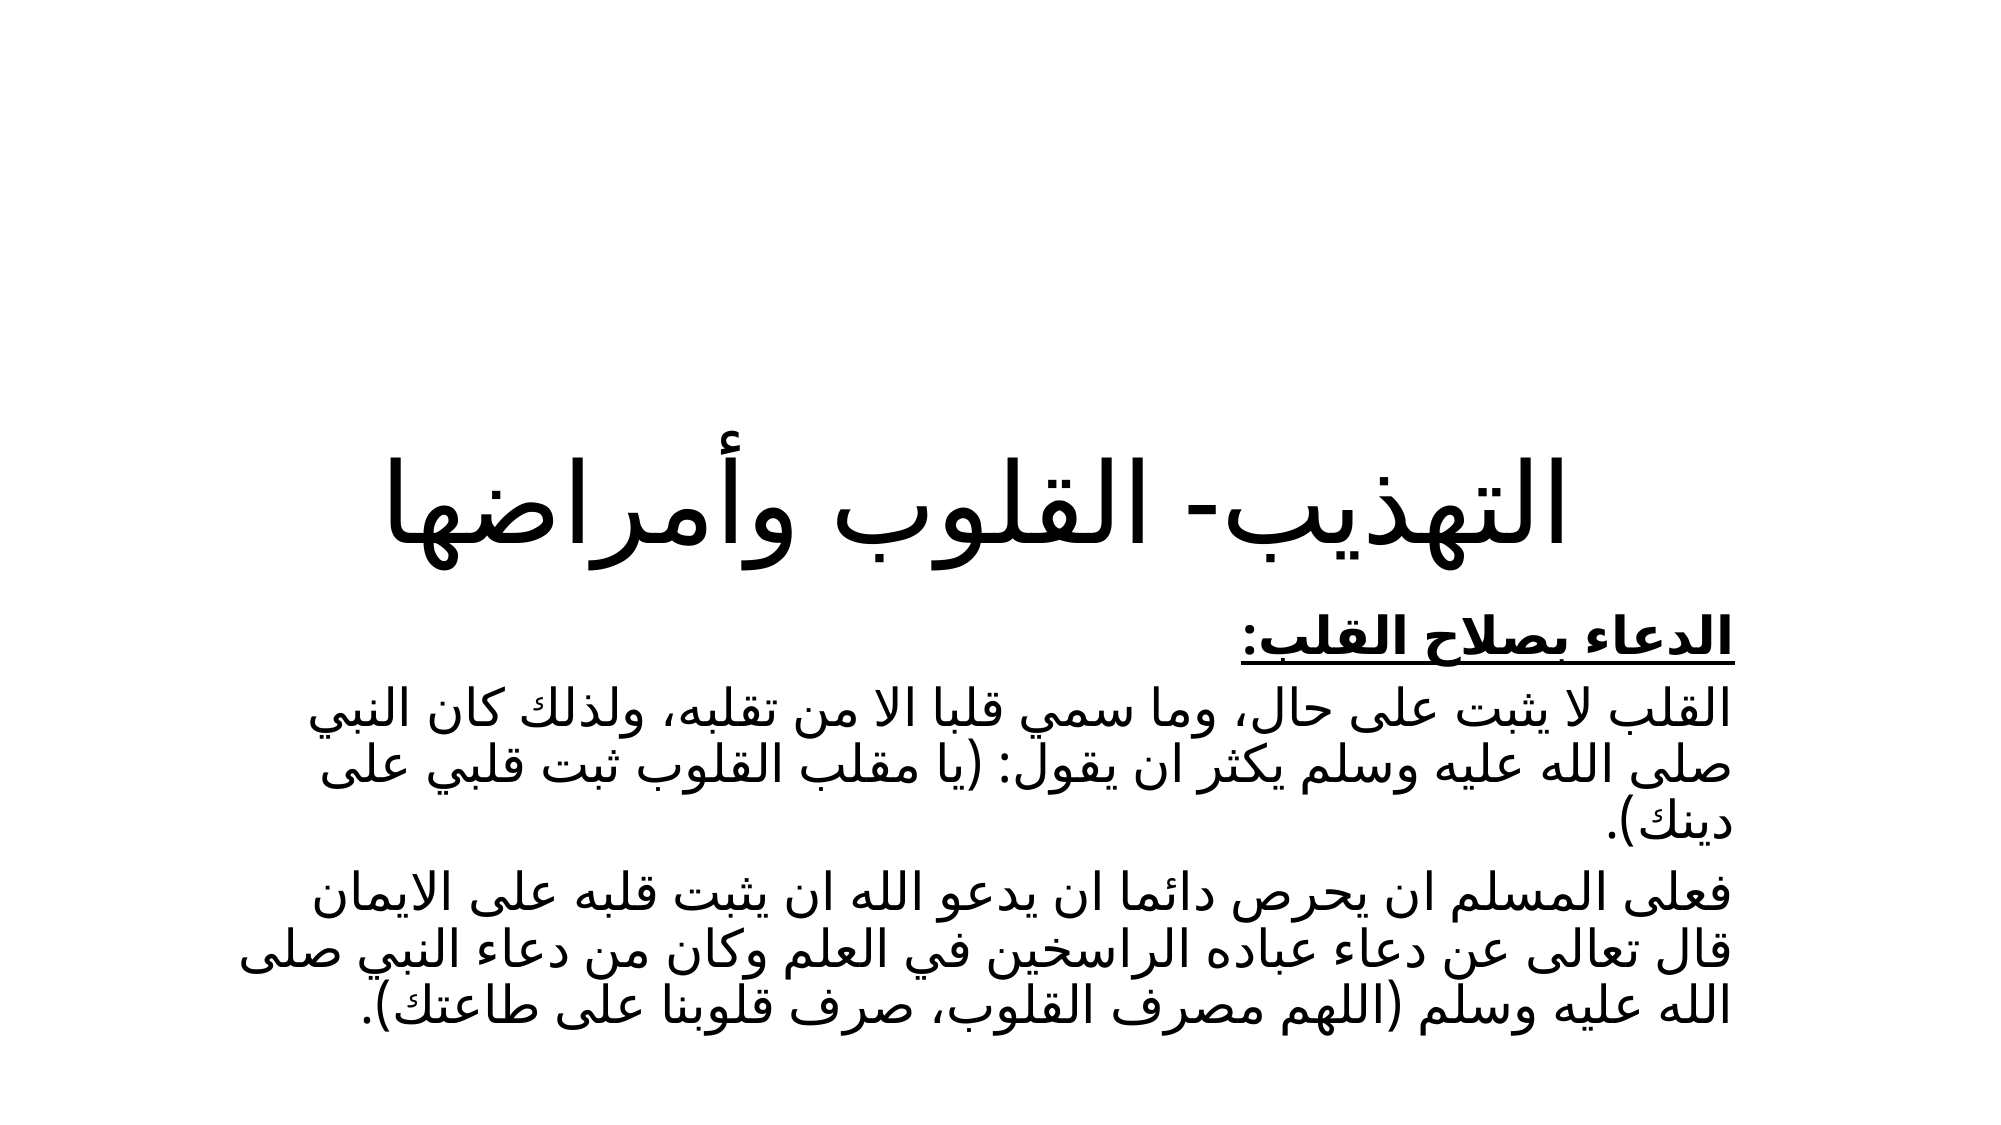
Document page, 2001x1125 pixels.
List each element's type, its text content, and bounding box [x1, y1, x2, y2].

title التهذيب- القلوب وأمراضها [249, 228, 1705, 576]
subtitle الدعاء بصلاح القلب: القلب لا يثبت على حال، وما سمي قلبا الا من تقلبه، ولذلك كان النبي صلى الله عليه وسلم يكثر ان يقول: (يا مقلب القلوب ثبت قلبي على دينك). فعلى المسلم ان يحرص دائما ان يدعو الله ان يثبت قلبه على الايمان قال تعالى عن دعاء عباده الراسخين في العلم وكان من دعاء النبي صلى الله عليه وسلم (اللهم مصرف القلوب، صرف قلوبنا على طاعتك). [221, 601, 1750, 1101]
